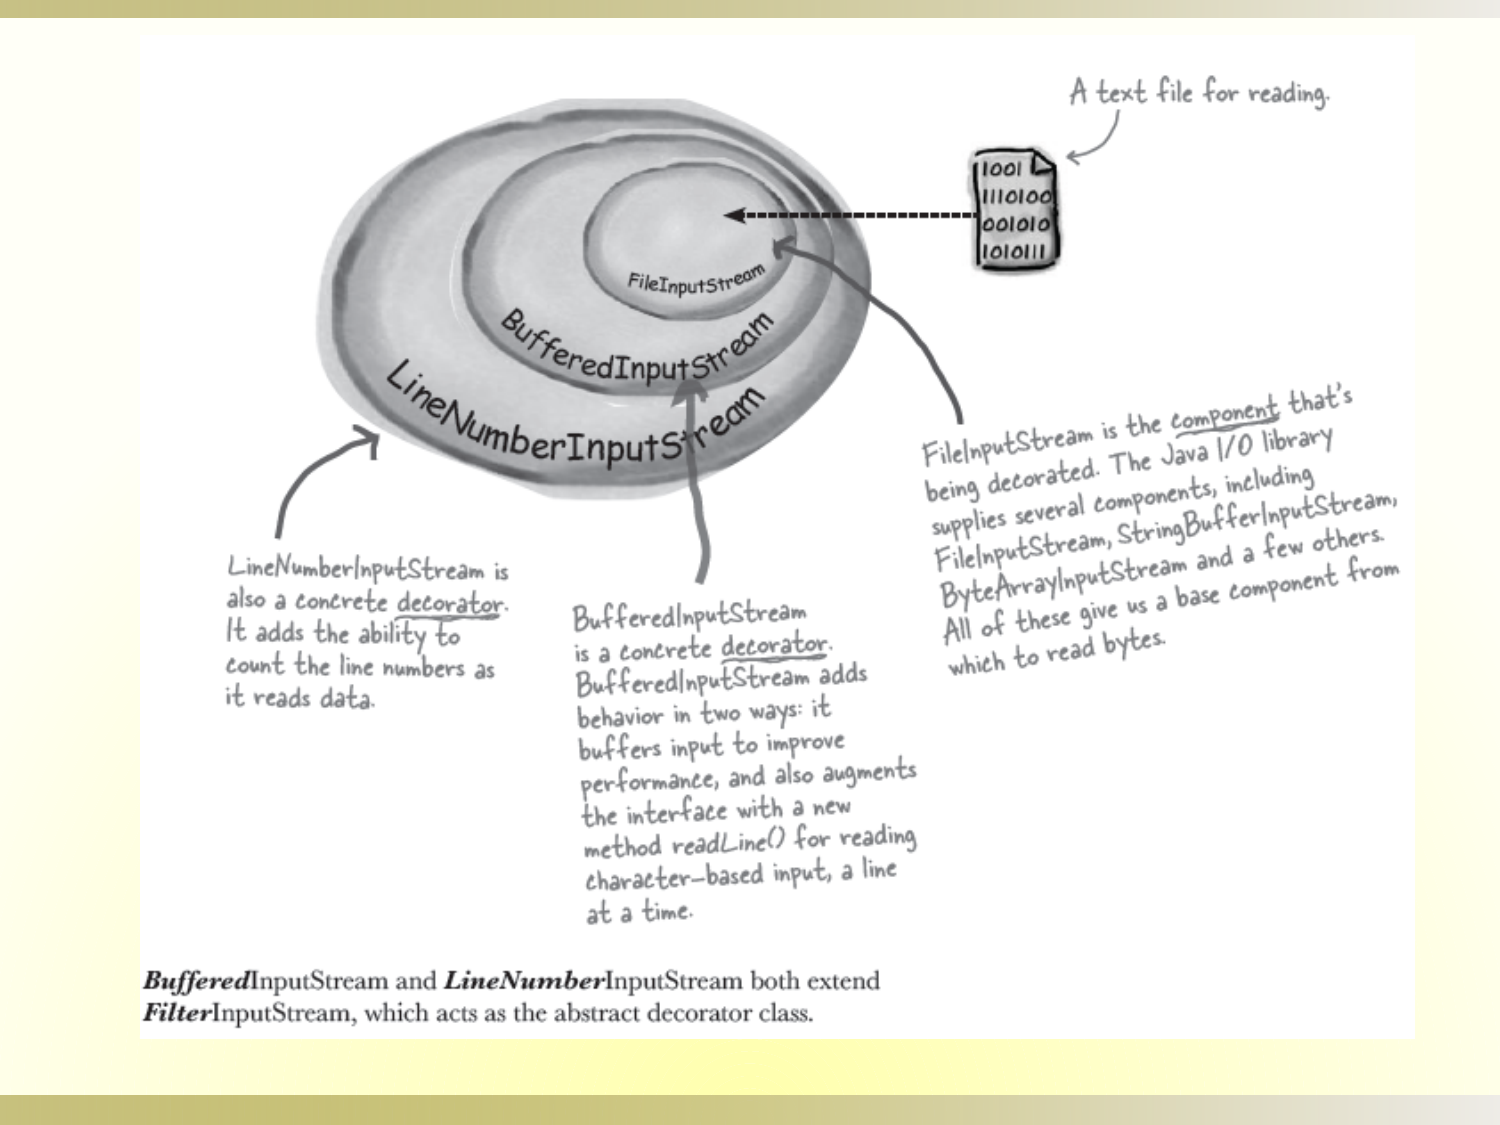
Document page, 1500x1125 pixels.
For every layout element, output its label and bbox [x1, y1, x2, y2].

picture [140, 34, 1415, 1039]
